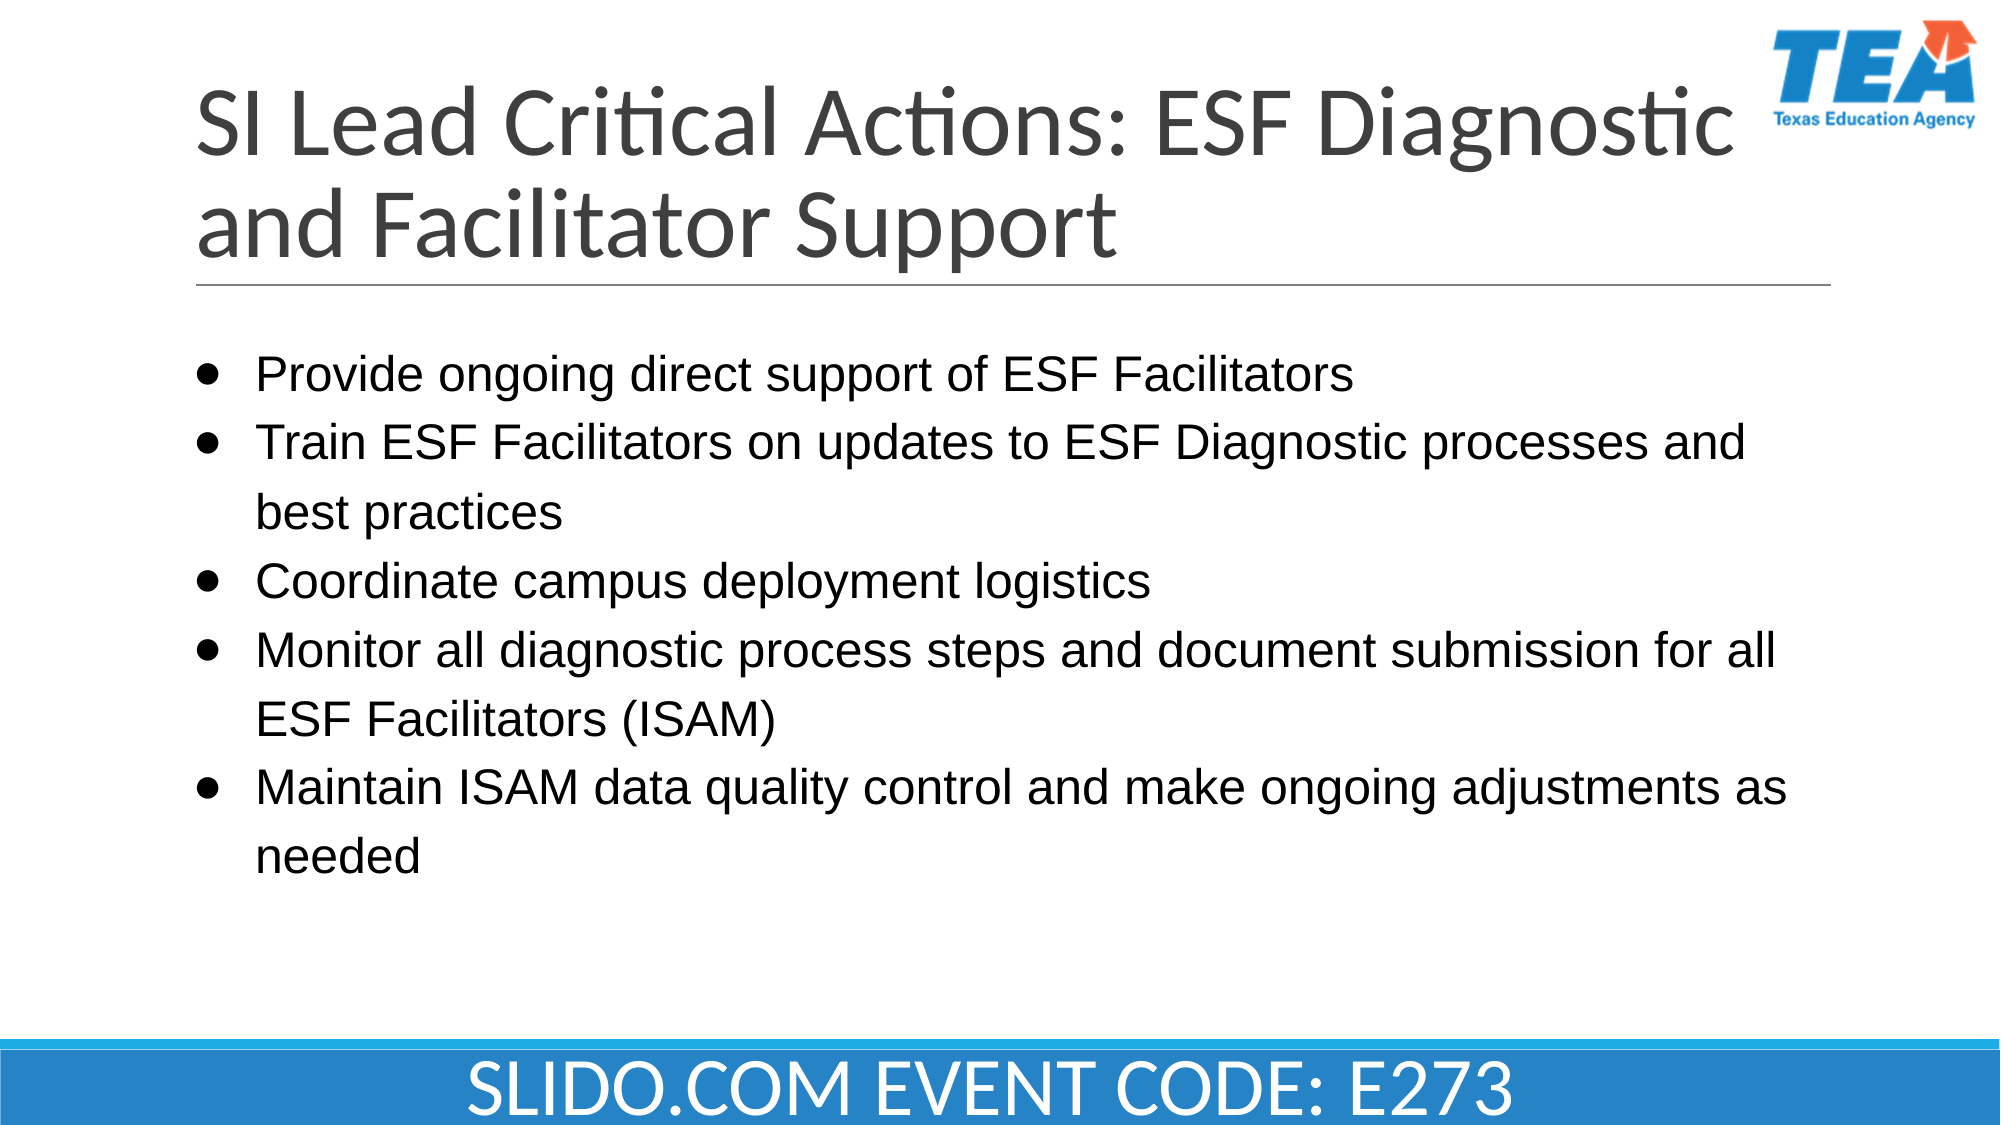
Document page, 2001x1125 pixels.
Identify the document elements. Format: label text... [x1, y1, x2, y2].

list Provide ongoing direct support of ESF Facilitators Train ESF Facilitators on updates to ESF Diagnostic processes and best practices Coordinate campus deployment logistics Monitor all diagnostic process steps and document submission for all ESF Facilitators (ISAM) Maintain ISAM data quality control and make ongoing adjustments as needed [180, 324, 1830, 985]
title SI Lead Critical Actions: ESF Diagnostic and Facilitator Support [180, 47, 1830, 285]
picture [1757, 13, 2000, 137]
text_box SLIDO.COM EVENT CODE: E273 [0, 1024, 2000, 1125]
